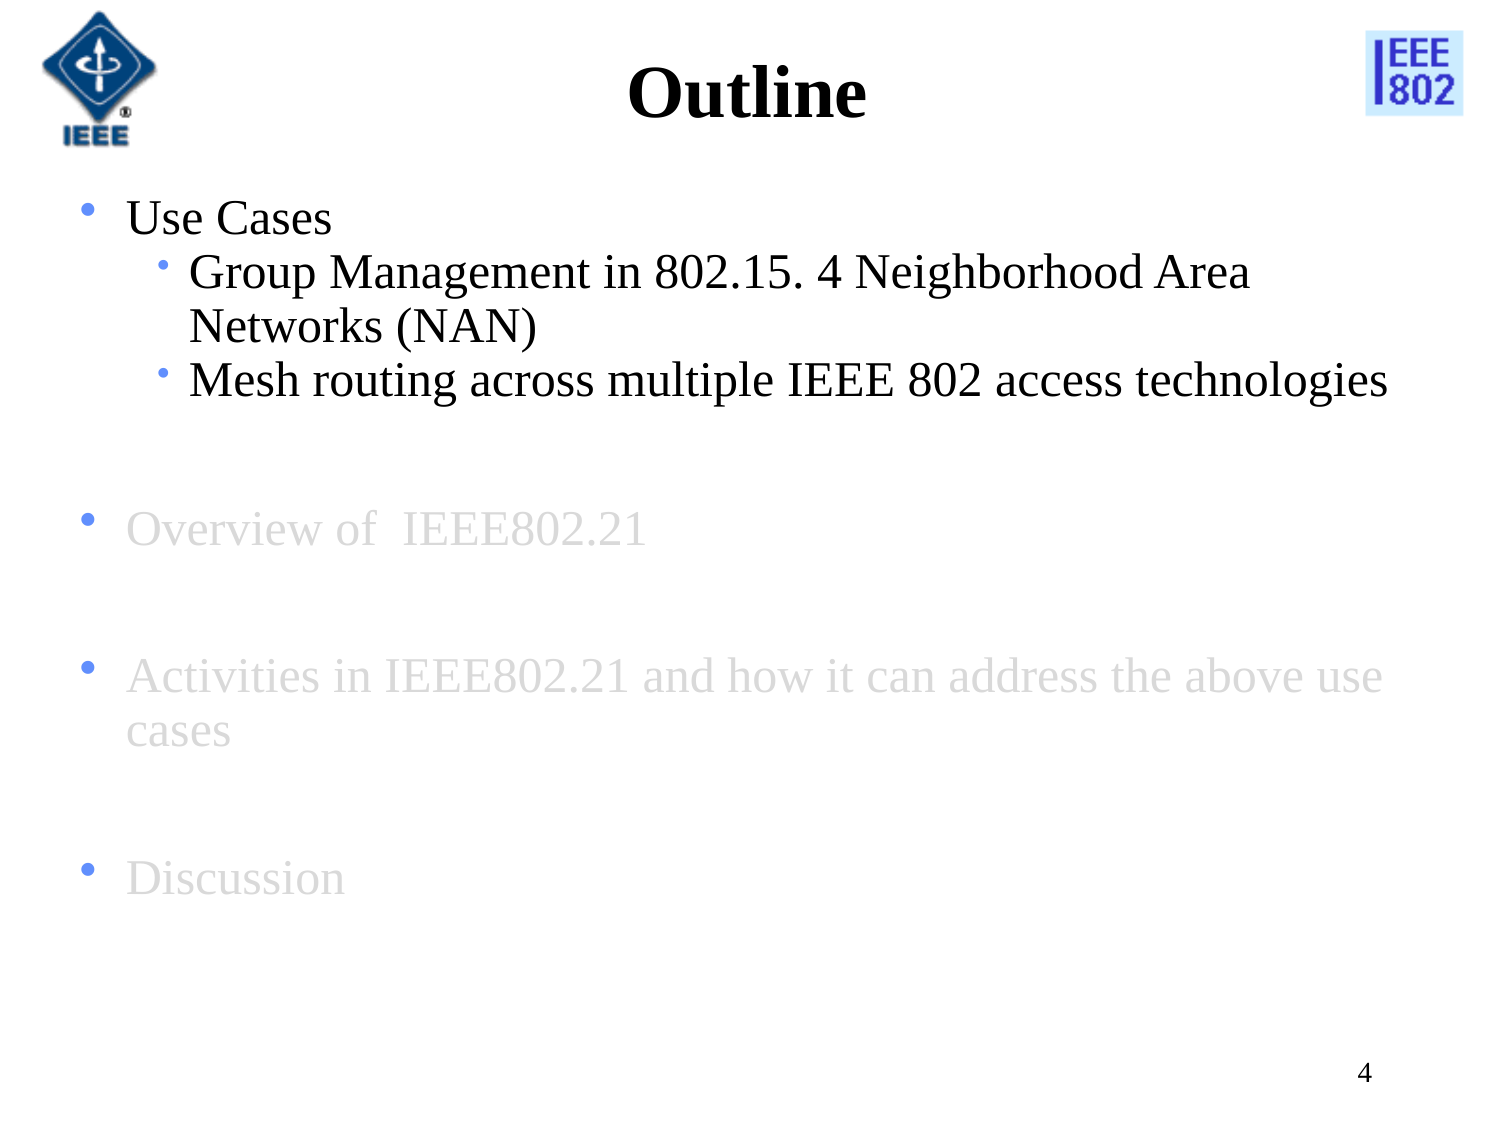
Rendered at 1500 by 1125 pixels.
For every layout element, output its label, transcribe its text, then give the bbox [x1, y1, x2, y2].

slide_number 4 [1274, 1049, 1388, 1113]
picture [37, 9, 162, 150]
picture [1351, 12, 1475, 141]
list Use Cases Group Management in 802.15. 4 Neighborhood Area Networks (NAN) Mesh routing across multiple IEEE 802 access technologies Overview of IEEE802.21 Activities in IEEE802.21 and how it can address the above use cases Discussion [64, 184, 1427, 1036]
title Outline [68, 36, 1427, 151]
